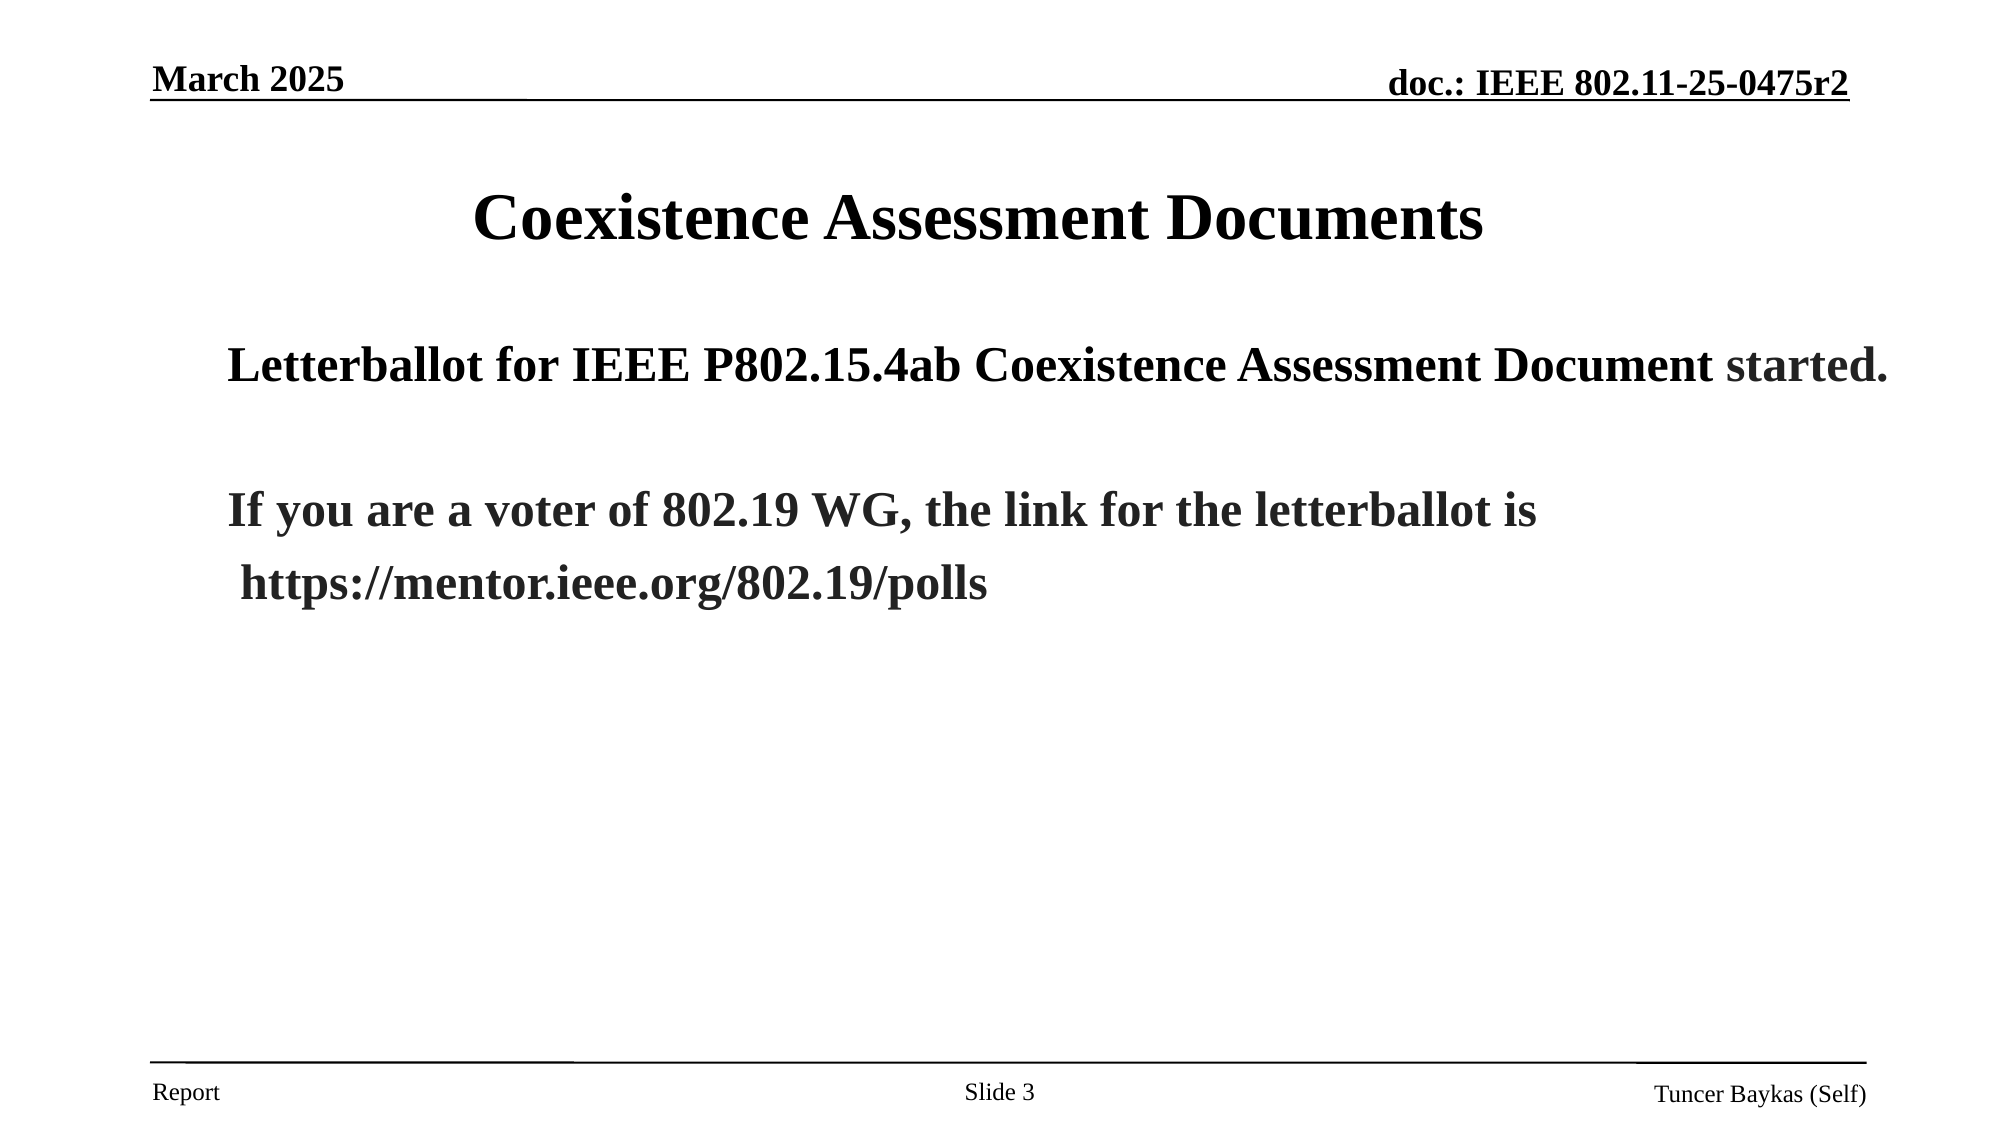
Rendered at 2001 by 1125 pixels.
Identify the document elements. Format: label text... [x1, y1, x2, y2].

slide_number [152, 54, 563, 100]
slide_number Slide 3 [930, 1075, 1069, 1107]
title Coexistence Assessment Documents [121, 119, 1838, 307]
text_box Letterballot for IEEE P802.15.4ab Coexistence Assessment Document started. If you are a voter of 802.19 WG, the link for the letterballot is https://mentor.ieee.org/802.19/polls [212, 324, 1975, 920]
footer Tuncer Baykas (Self) [1169, 1076, 1867, 1108]
